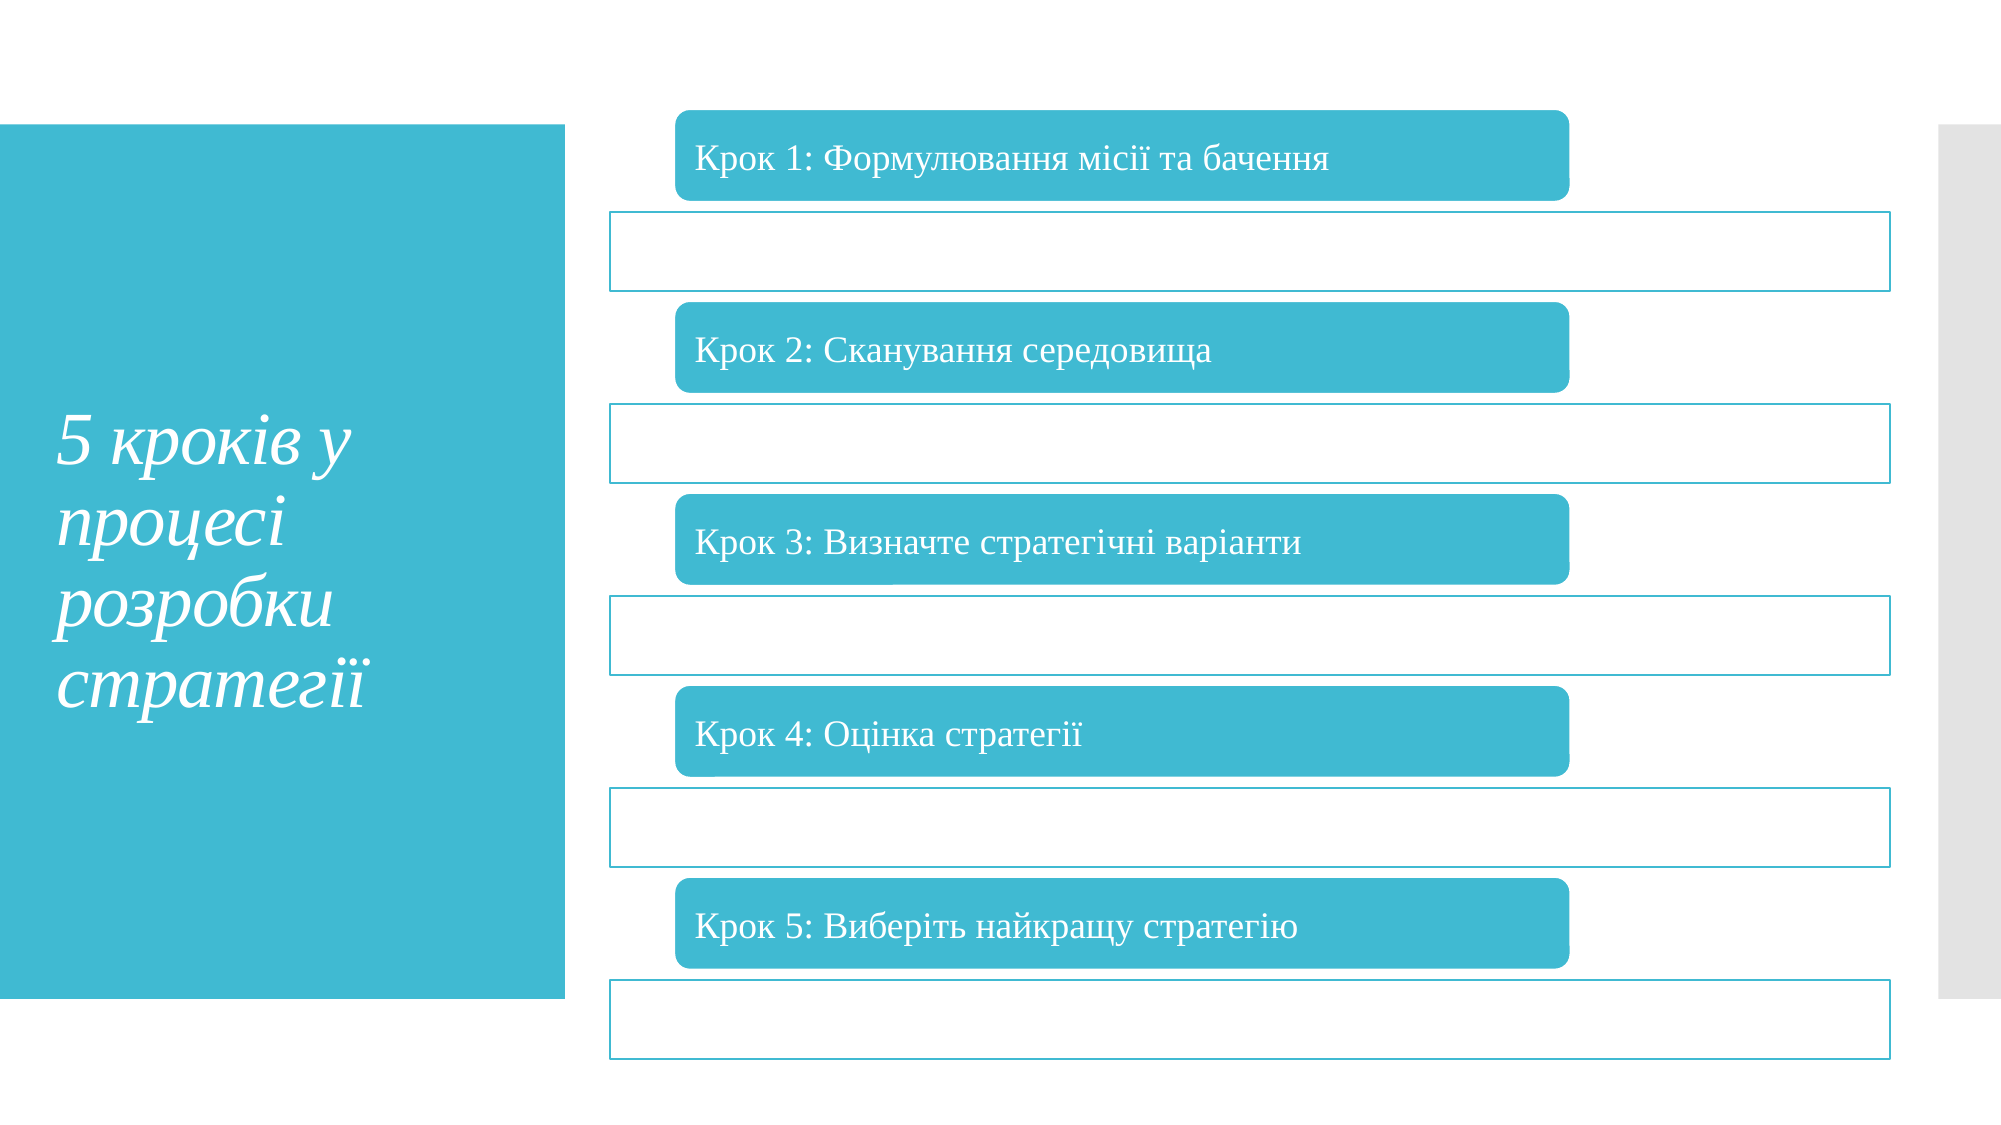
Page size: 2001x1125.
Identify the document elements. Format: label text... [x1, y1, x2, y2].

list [610, 98, 1891, 1059]
title 5 кроків у процесі розробки стратегії [41, 184, 525, 939]
